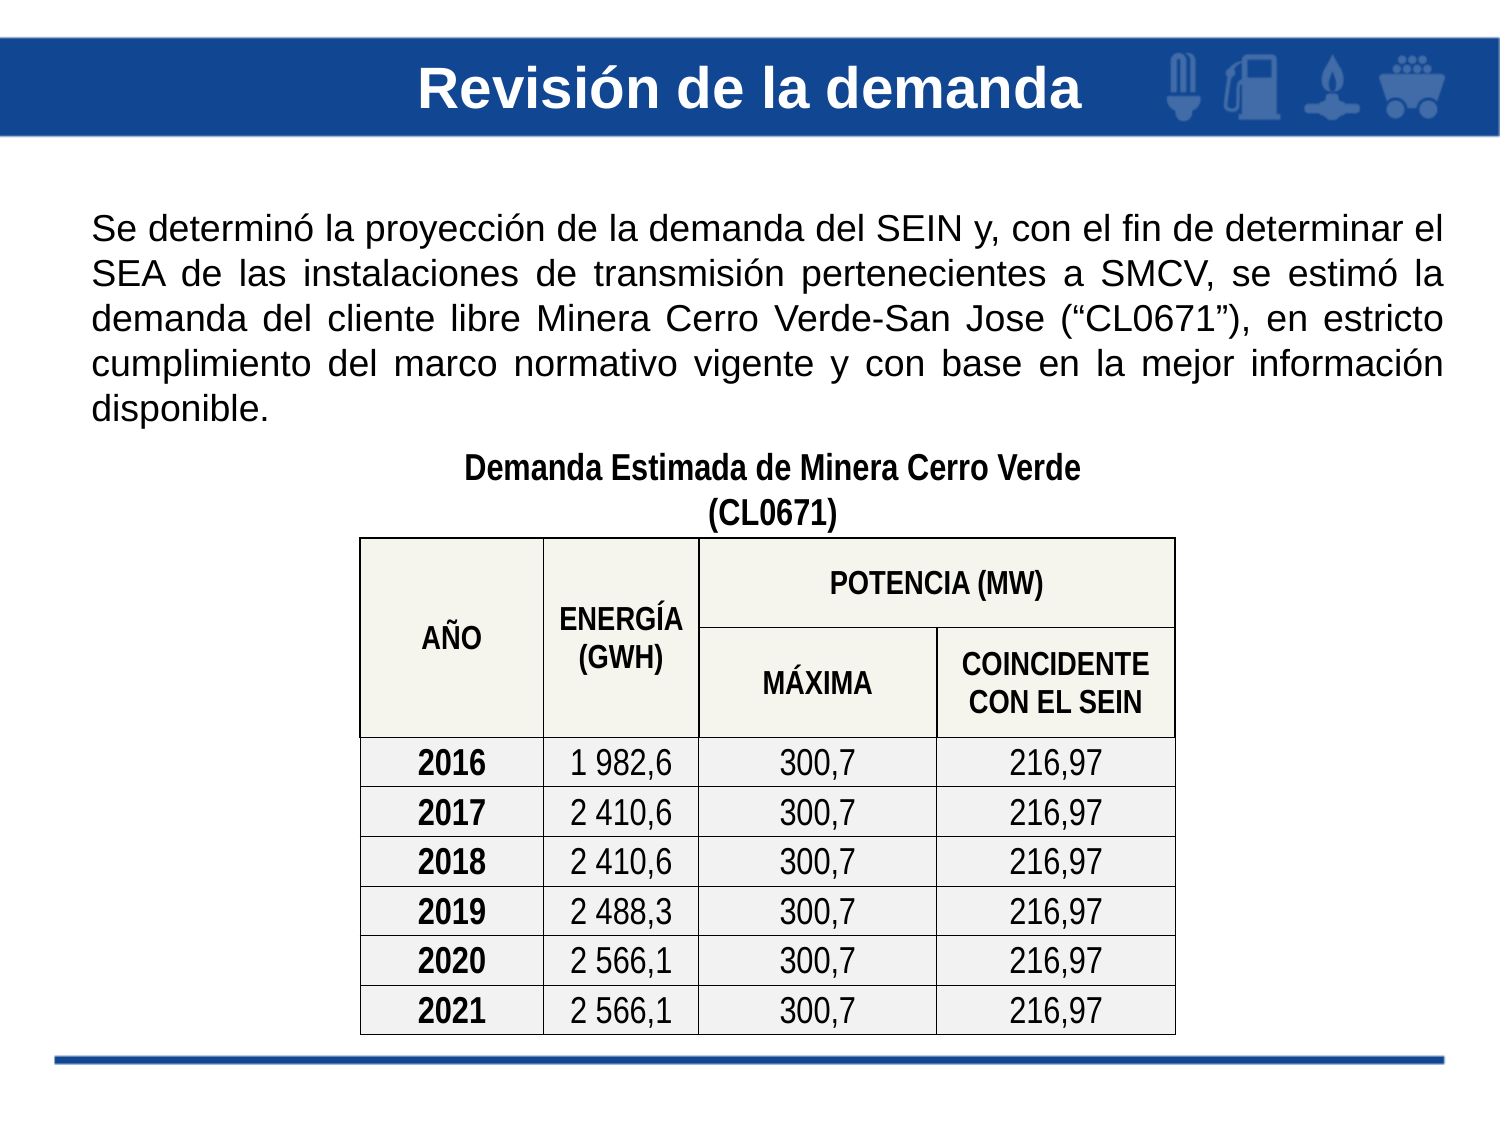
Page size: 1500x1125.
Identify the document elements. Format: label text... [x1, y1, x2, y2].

table_cell 2020 [361, 936, 543, 985]
table_cell 2017 [361, 787, 543, 836]
picture [0, 128, 1500, 1125]
table_cell 300,7 [699, 887, 936, 935]
table_cell 2 566,1 [544, 986, 698, 1034]
table_cell 1 982,6 [544, 738, 698, 786]
table_cell 300,7 [699, 738, 936, 786]
text_box Se determinó la proyección de la demanda del SEIN y, con el fin de determinar el SEA de las instalaciones de transmisión pertenecientes a SMCV, se estimó la demanda del cliente libre Minera Cerro Verde-San Jose (“CL0671”), en estricto cumplimiento del marco normativo vigente y con base en la mejor información disponible. [76, 196, 1459, 436]
table_cell 216,97 [937, 837, 1175, 886]
text_box Revisión de la demanda [0, 42, 1500, 128]
table_cell 300,7 [699, 787, 936, 836]
picture [0, 0, 1500, 42]
table_cell 300,7 [699, 837, 936, 886]
table_header ENERGÍA (GWH) [544, 541, 698, 737]
table_cell 2 488,3 [544, 887, 698, 935]
table_cell 216,97 [937, 738, 1175, 786]
table_cell 300,7 [699, 986, 936, 1034]
table_cell 216,97 [937, 887, 1175, 935]
table_cell 2018 [361, 837, 543, 886]
table_cell 216,97 [937, 787, 1175, 836]
table_cell MÁXIMA [700, 628, 936, 737]
table_header AÑO [361, 539, 543, 737]
table_cell 2019 [361, 887, 543, 935]
table_cell COINCIDENTE CON EL SEIN [938, 628, 1174, 737]
table_cell 2016 [361, 738, 543, 786]
text_box Demanda Estimada de Minera Cerro Verde (CL0671) [397, 436, 1148, 541]
table_header POTENCIA (MW) [700, 539, 1174, 627]
table_cell 300,7 [699, 936, 936, 985]
table_cell 216,97 [937, 986, 1175, 1034]
table_cell 2 410,6 [544, 837, 698, 886]
table_cell 2 566,1 [544, 936, 698, 985]
table_cell 216,97 [937, 936, 1175, 985]
table_cell 2 410,6 [544, 787, 698, 836]
table_cell 2021 [361, 986, 543, 1034]
